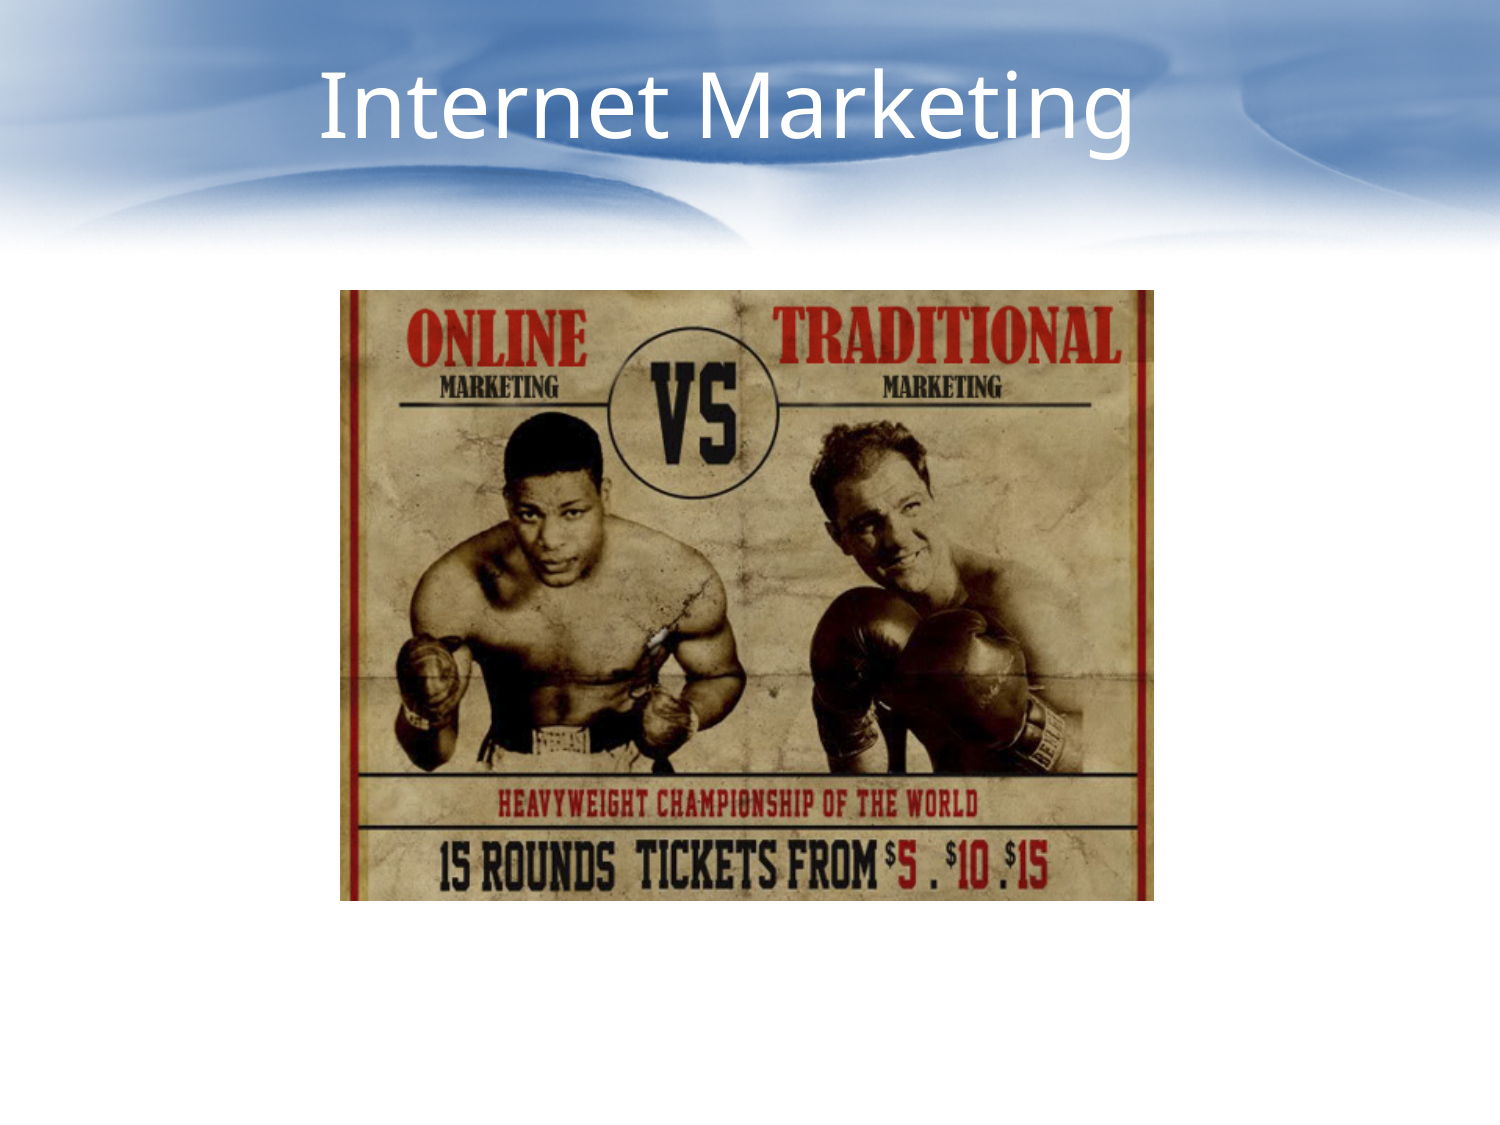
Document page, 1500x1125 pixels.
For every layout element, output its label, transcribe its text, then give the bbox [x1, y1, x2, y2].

text_box Internet Marketing [359, 45, 1098, 158]
picture [0, 0, 1500, 1125]
